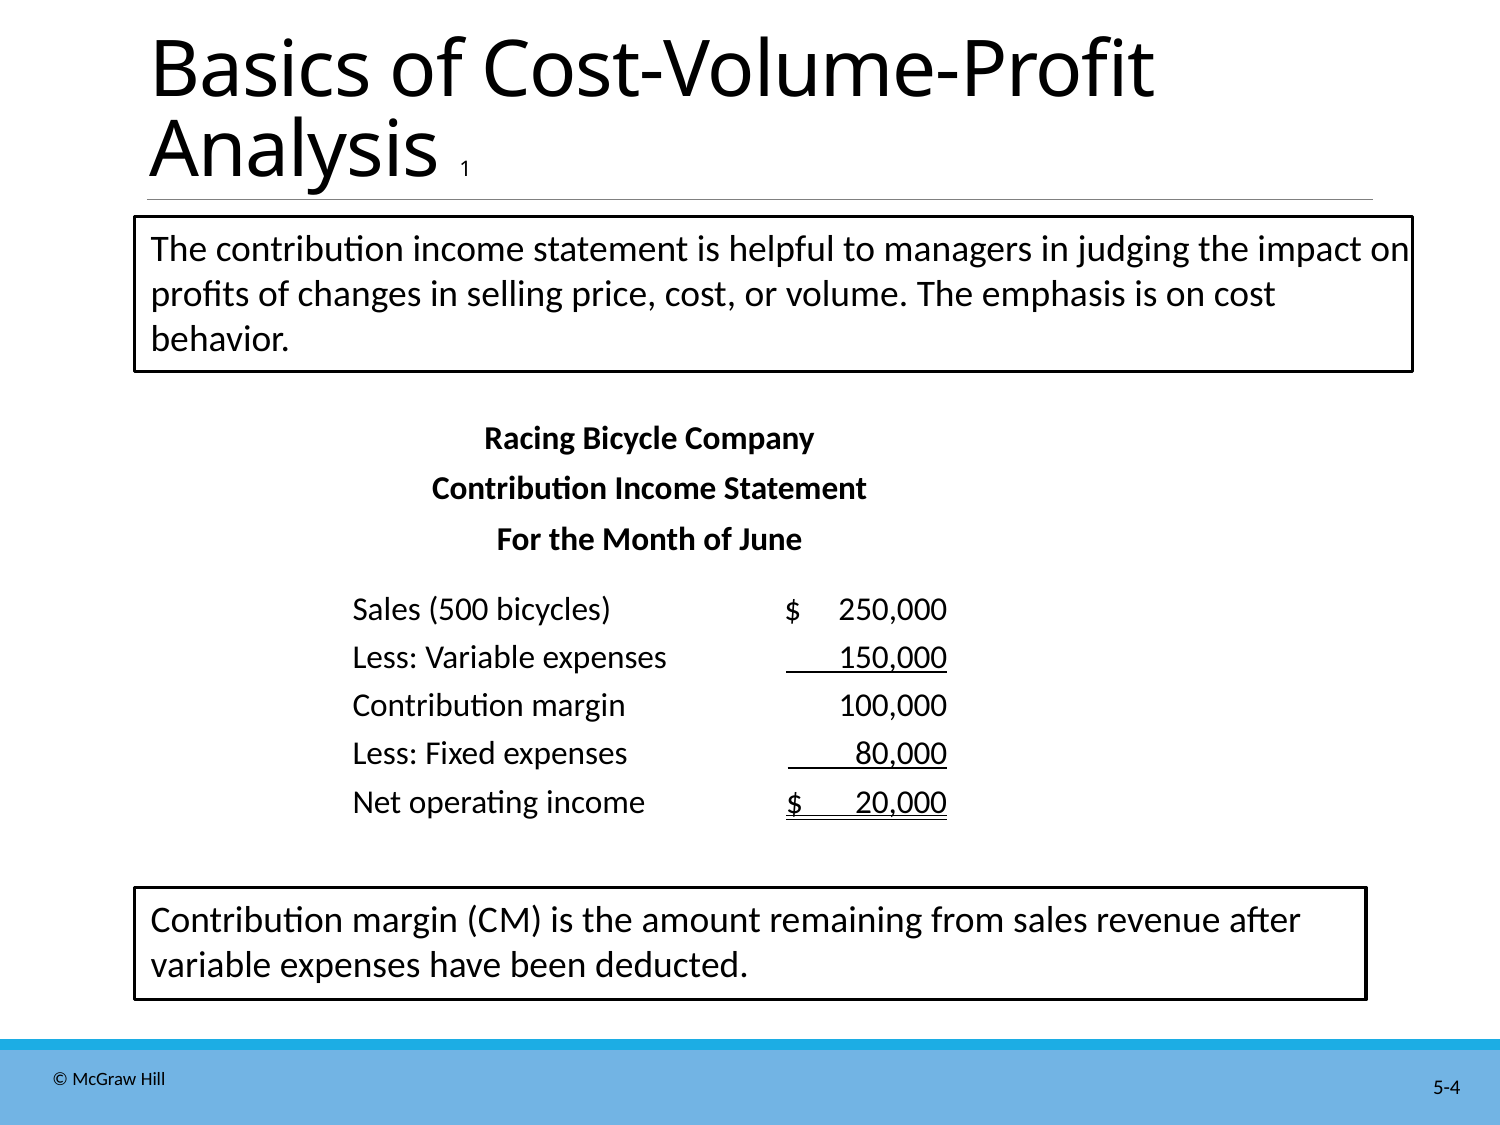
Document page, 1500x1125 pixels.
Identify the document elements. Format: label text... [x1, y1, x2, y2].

table_cell Contribution margin [338, 684, 748, 732]
list Racing Bicycle Company Contribution Income Statement For the Month of June [337, 408, 963, 572]
table_cell $ 20,000 [748, 781, 962, 829]
table_cell 150,000 [748, 636, 962, 684]
table_cell Less: Fixed expenses [338, 732, 748, 781]
title Basics of Cost-Volume-Profit Analysis 1 [134, 24, 1388, 200]
table_cell 80,000 [748, 732, 962, 781]
table_cell 100,000 [748, 684, 962, 732]
table_cell Less: Variable expenses [338, 636, 748, 684]
table_header Sales (500 bicycles) [338, 587, 748, 636]
list The contribution income statement is helpful to managers in judging the impact on profits of changes in selling price, cost, or volume. The emphasis is on cost behavior. [134, 216, 1413, 372]
list Contribution margin (C M) is the amount remaining from sales revenue after variable expenses have been deducted. [134, 887, 1366, 1000]
table_header $ 250,000 [748, 587, 962, 636]
table_cell Net operating income [338, 781, 748, 829]
